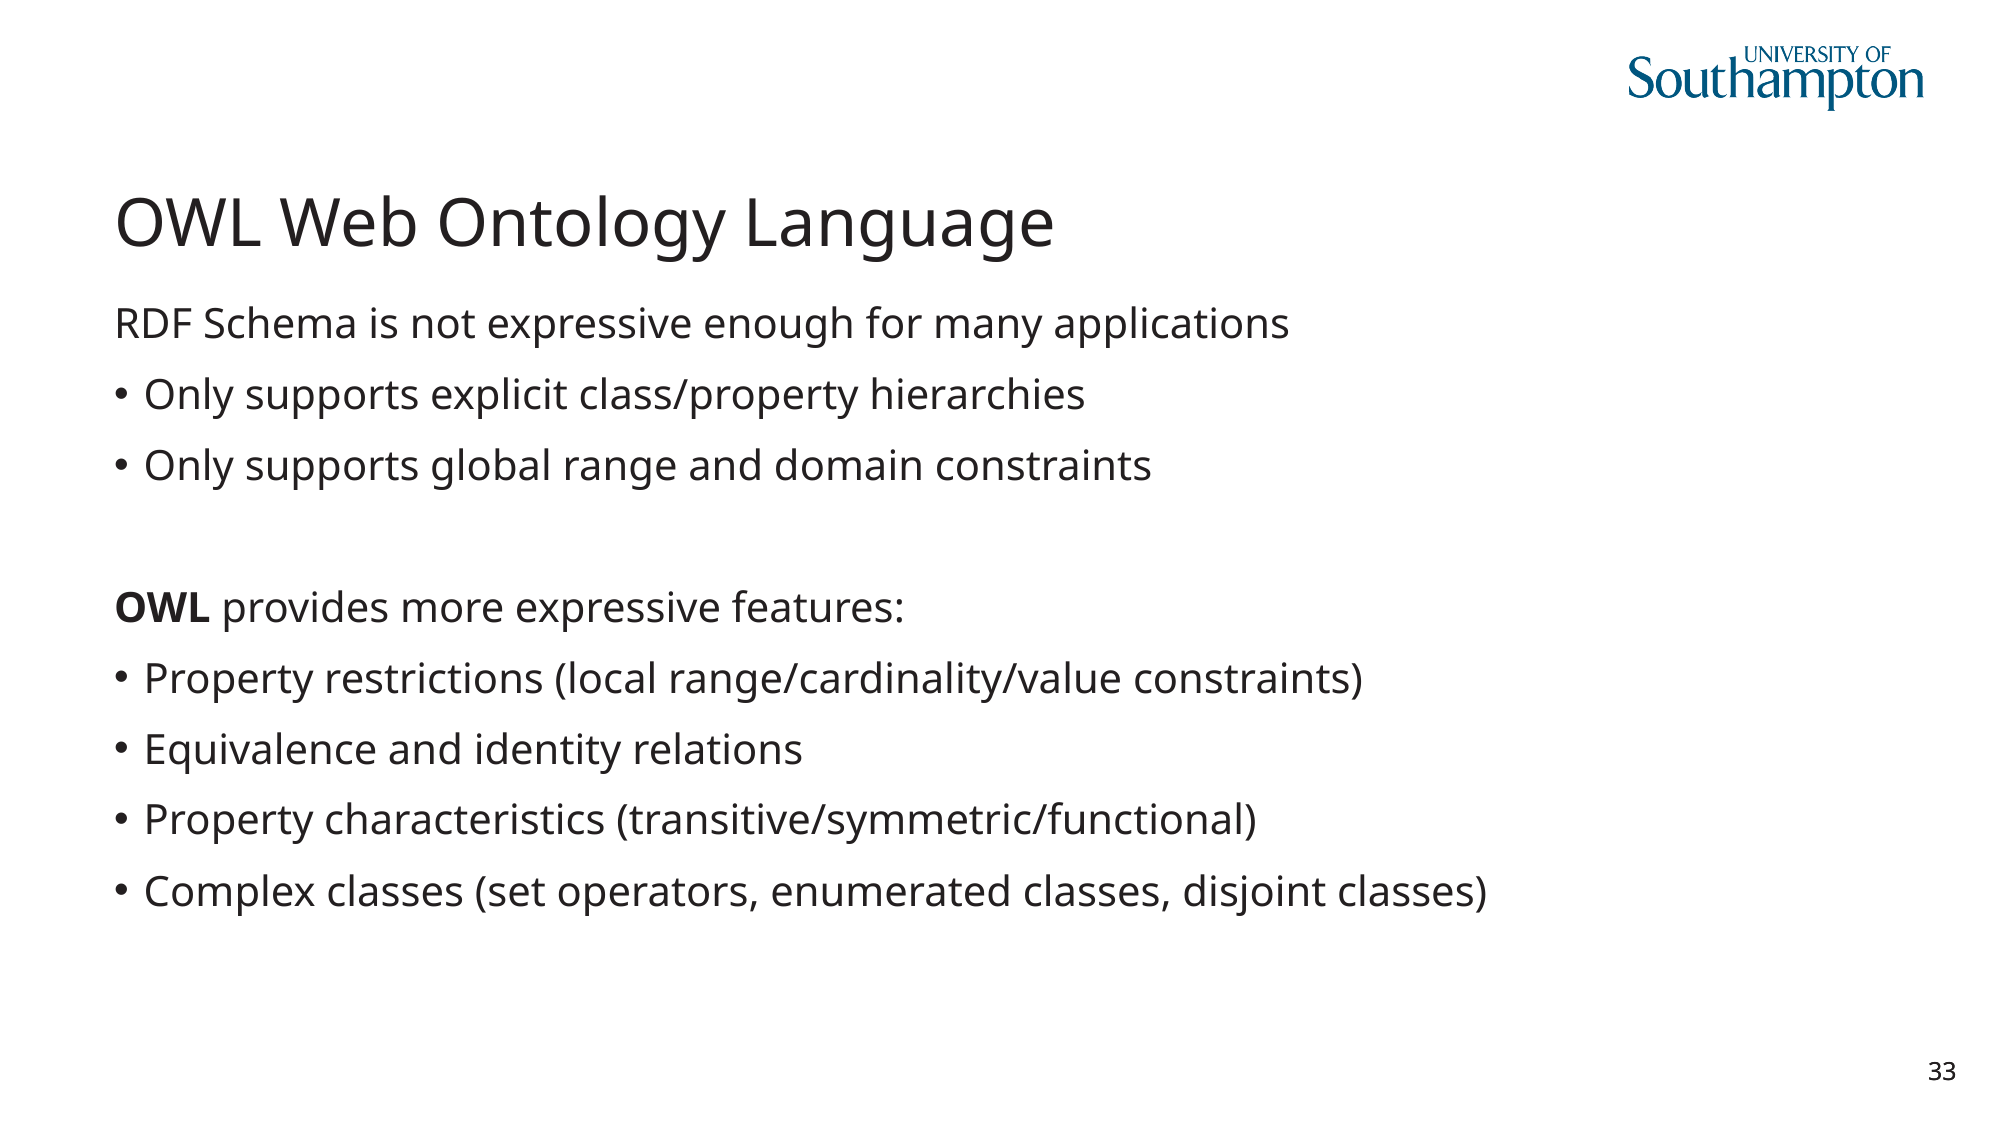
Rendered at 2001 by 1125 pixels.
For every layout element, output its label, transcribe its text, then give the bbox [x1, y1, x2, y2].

picture [1629, 71, 1648, 95]
picture [1629, 46, 1924, 111]
slide_number 33 [1897, 1046, 1969, 1094]
list RDF Schema is not expressive enough for many applications Only supports explicit class/property hierarchies Only supports global range and domain constraints OWL provides more expressive features: Property restrictions (local range/cardinality/value constraints) Equivalence and identity relations Property characteristics (transitive/symmetric/functional) Complex classes (set operators, enumerated classes, disjoint classes) [102, 290, 1898, 1024]
title OWL Web Ontology Language [102, 113, 1898, 268]
picture [1869, 48, 1877, 60]
